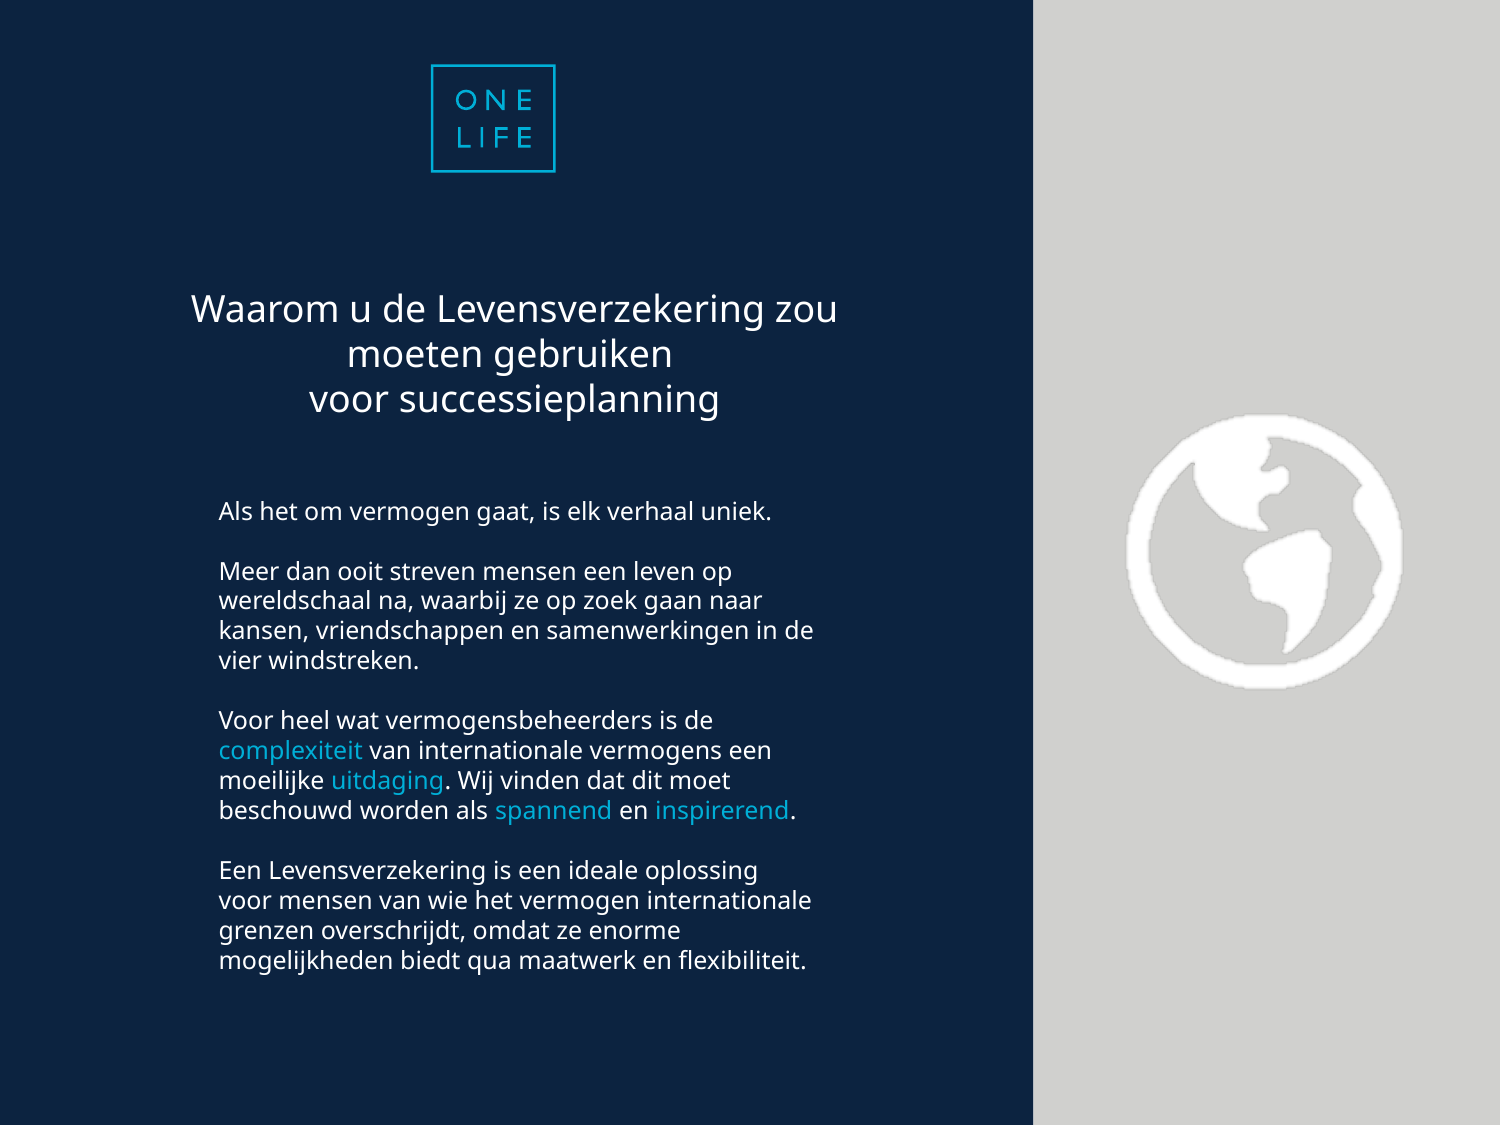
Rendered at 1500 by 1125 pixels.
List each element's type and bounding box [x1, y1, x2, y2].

text_box [0, 0, 1500, 1125]
text_box [430, 64, 556, 173]
picture [1115, 391, 1418, 701]
